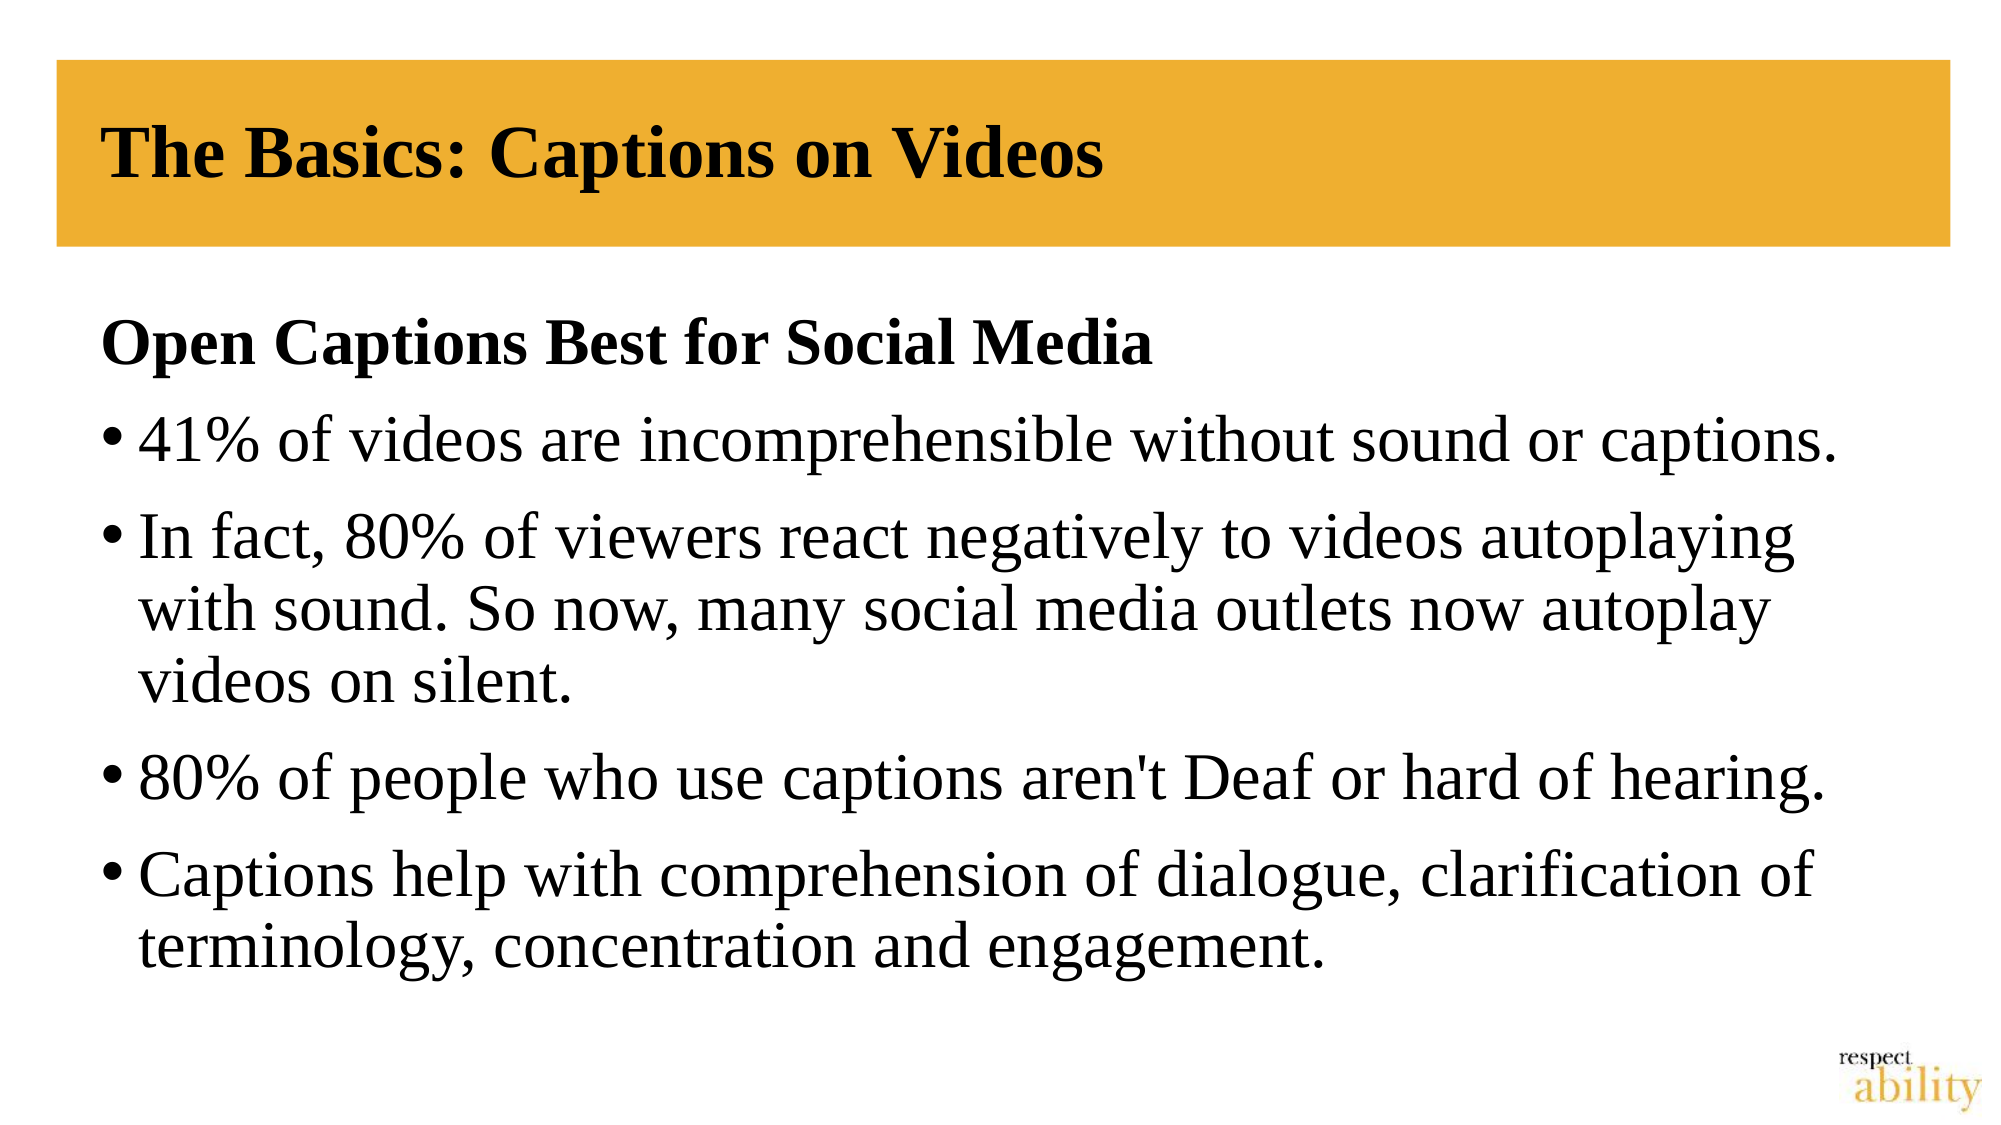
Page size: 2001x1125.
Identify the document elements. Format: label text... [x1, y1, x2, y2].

title The Basics: Captions on Videos [85, 59, 1811, 247]
picture [1839, 1042, 1982, 1120]
list Open Captions Best for Social Media 41% of videos are incomprehensible without sound or captions. In fact, 80% of viewers react negatively to videos autoplaying with sound. So now, many social media outlets now autoplay videos on silent. 80% of people who use captions aren't Deaf or hard of hearing. Captions help with comprehension of dialogue, clarification of terminology, concentration and engagement. [85, 299, 1918, 1014]
